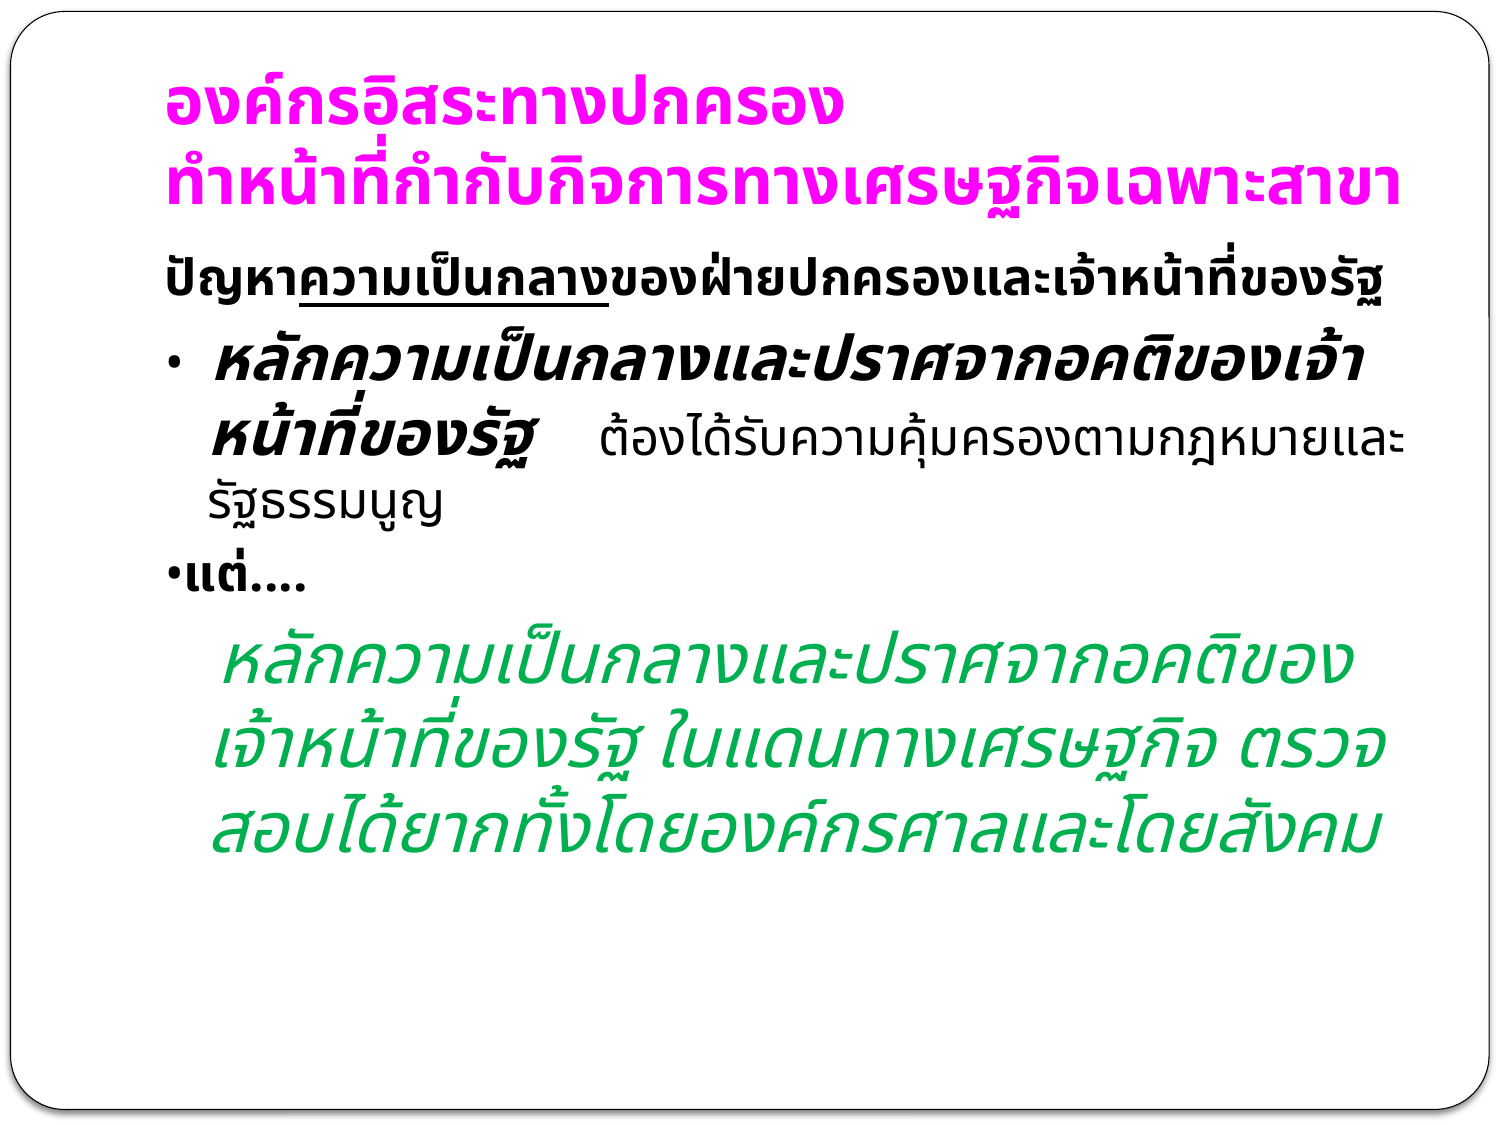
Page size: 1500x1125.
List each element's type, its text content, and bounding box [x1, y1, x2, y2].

list ปัญหาความเป็นกลางของฝ่ายปกครองและเจ้าหน้าที่ของรัฐ • หลักความเป็นกลางและปราศจากอคติของเจ้าหน้าที่ของรัฐ ต้องได้รับความคุ้มครองตามกฎหมายและรัฐธรรมนูญ •แต่.... หลักความเป็นกลางและปราศจากอคติของเจ้าหน้าที่ของรัฐ ในแดนทางเศรษฐกิจ ตรวจสอบได้ยากทั้งโดยองค์กรศาลและโดยสังคม [150, 237, 1425, 988]
title องค์กรอิสระทางปกครอง ทำหน้าที่กำกับกิจการทางเศรษฐกิจเฉพาะสาขา [150, 45, 1425, 233]
